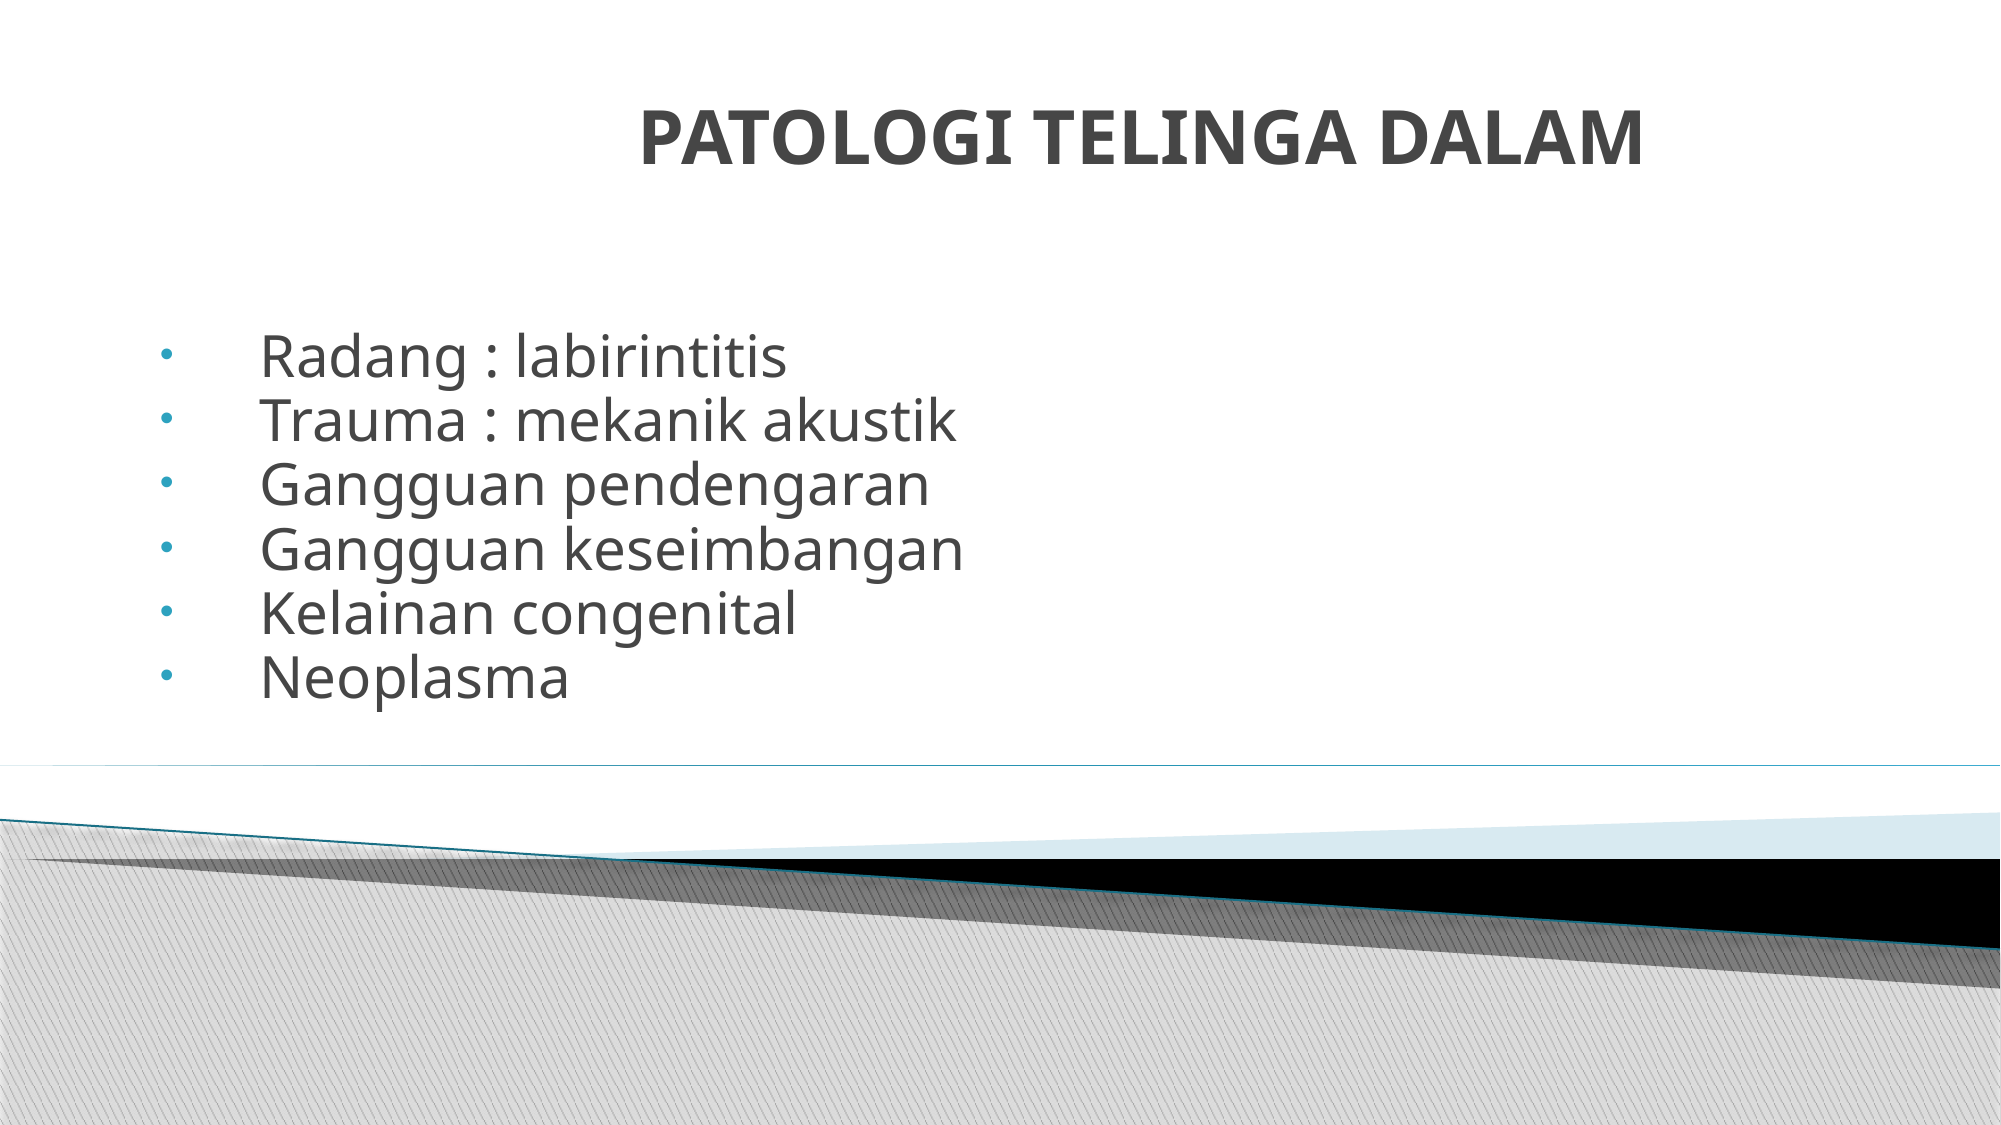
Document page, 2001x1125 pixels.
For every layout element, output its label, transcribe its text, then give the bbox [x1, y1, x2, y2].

subtitle Radang : labirintitis Trauma : mekanik akustik Gangguan pendengaran Gangguan keseimbangan Kelainan congenital Neoplasma [152, 324, 1786, 925]
picture [1029, 925, 2000, 989]
title PATOLOGI TELINGA DALAM [362, 87, 1663, 188]
picture [7, 859, 152, 868]
